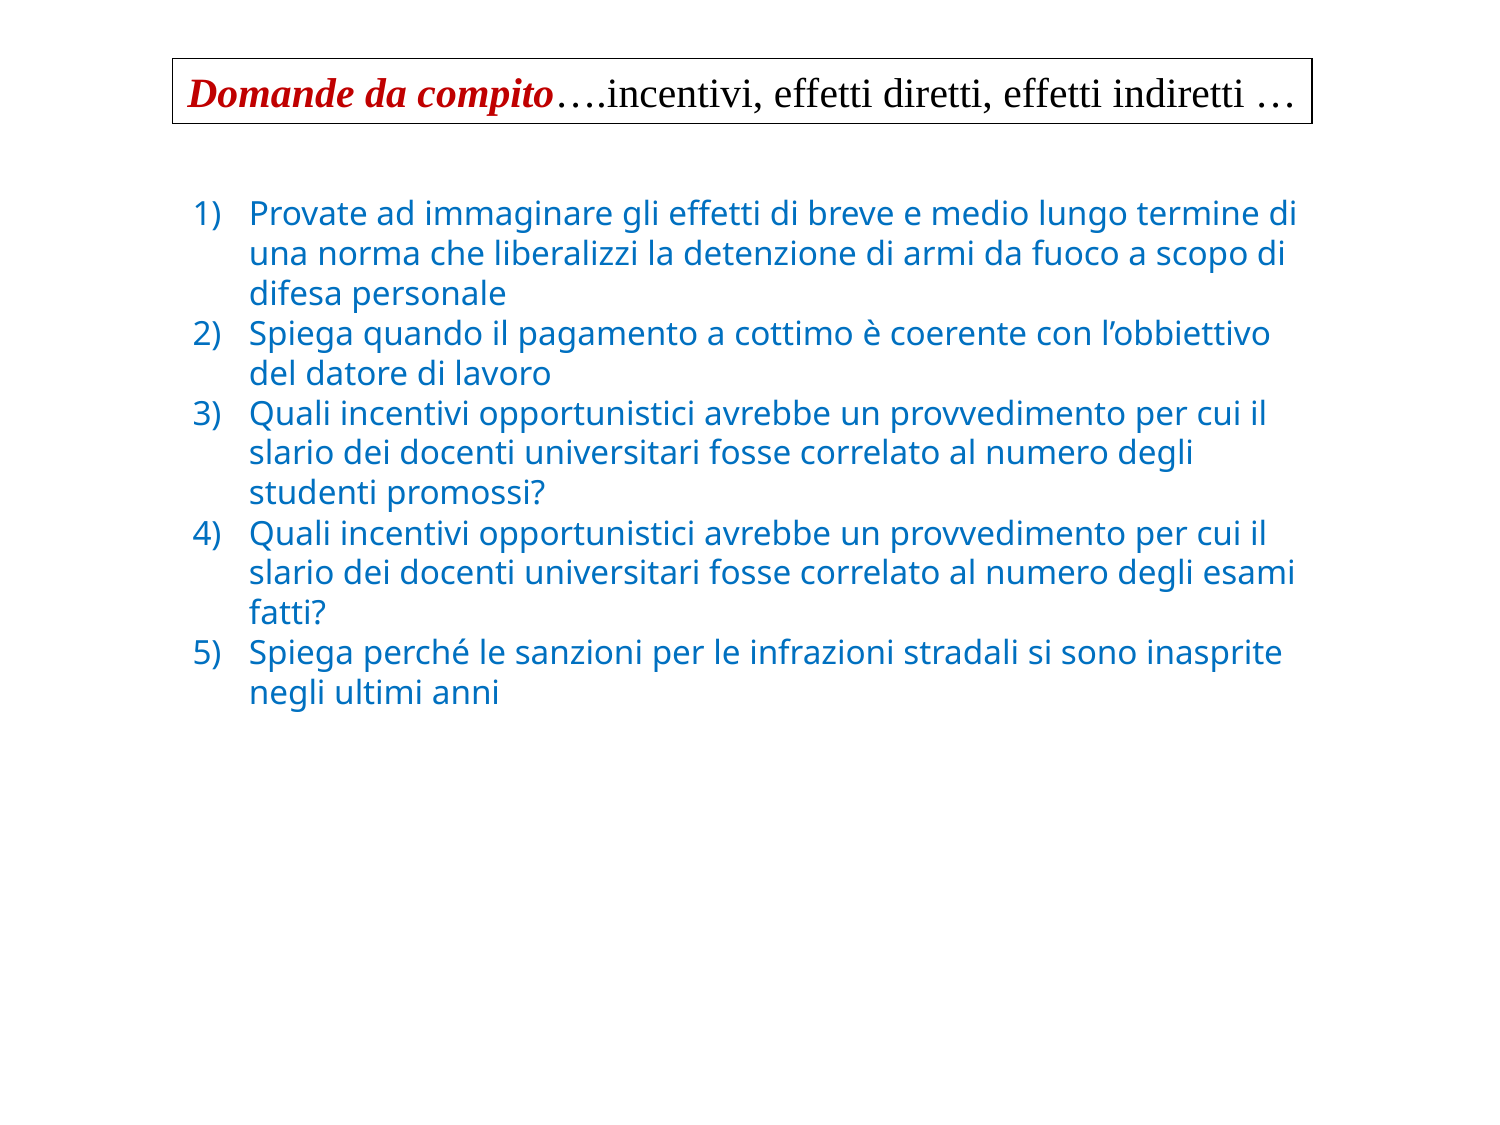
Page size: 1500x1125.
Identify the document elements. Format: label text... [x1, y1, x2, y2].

text_box Domande da compito….incentivi, effetti diretti, effetti indiretti … [172, 58, 1312, 124]
text_box Provate ad immaginare gli effetti di breve e medio lungo termine di una norma che liberalizzi la detenzione di armi da fuoco a scopo di difesa personale Spiega quando il pagamento a cottimo è coerente con l’obbiettivo del datore di lavoro Quali incentivi opportunistici avrebbe un provvedimento per cui il slario dei docenti universitari fosse correlato al numero degli studenti promossi? Quali incentivi opportunistici avrebbe un provvedimento per cui il slario dei docenti universitari fosse correlato al numero degli esami fatti? Spiega perché le sanzioni per le infrazioni stradali si sono inasprite negli ultimi anni [177, 184, 1314, 759]
